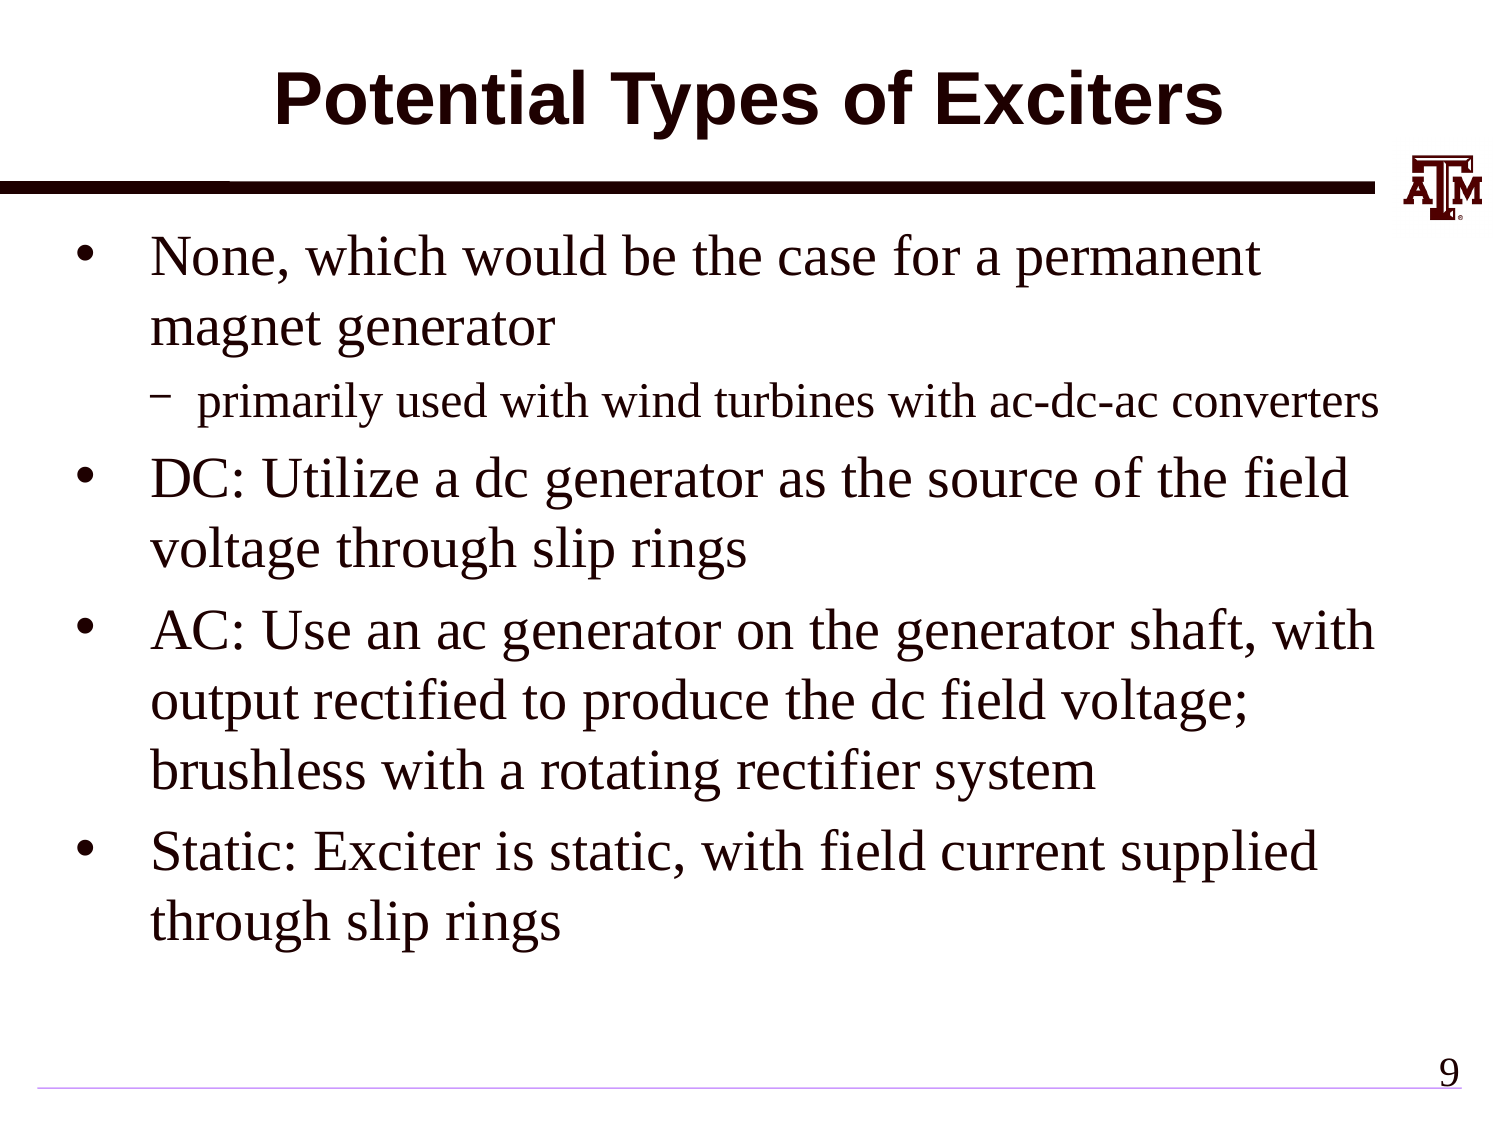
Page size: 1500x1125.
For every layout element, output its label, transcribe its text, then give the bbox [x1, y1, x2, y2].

title Potential Types of Exciters [37, 12, 1463, 188]
list None, which would be the case for a permanent magnet generator primarily used with wind turbines with ac-dc-ac converters DC: Utilize a dc generator as the source of the field voltage through slip rings AC: Use an ac generator on the generator shaft, with output rectified to produce the dc field voltage; brushless with a rotating rectifier system Static: Exciter is static, with field current supplied through slip rings [59, 209, 1463, 823]
slide_number 8 [1387, 1037, 1475, 1113]
picture [1392, 137, 1493, 238]
